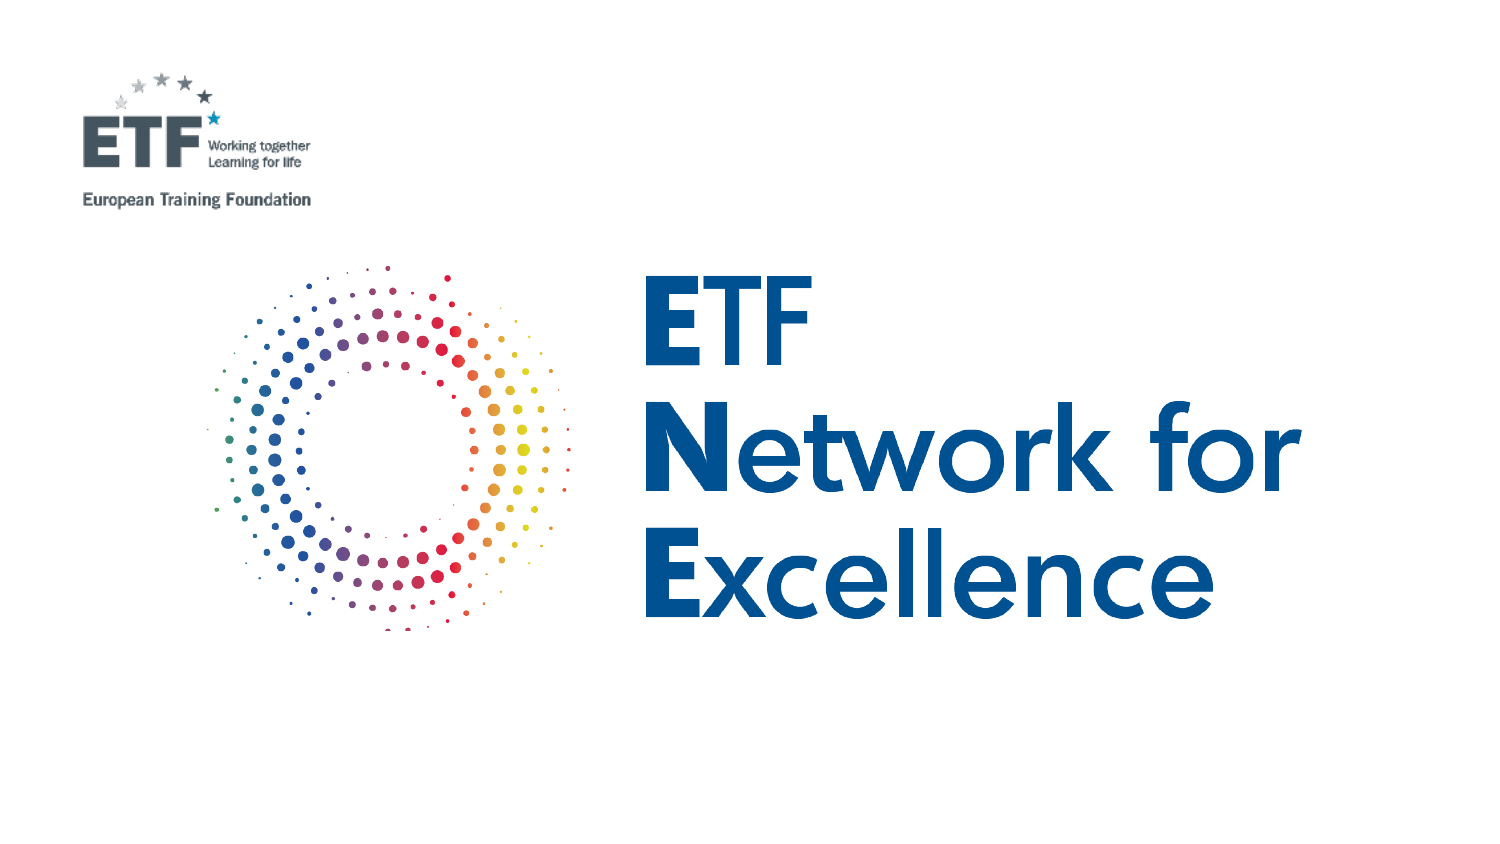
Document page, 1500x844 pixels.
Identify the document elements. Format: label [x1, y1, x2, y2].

picture [49, 20, 1339, 646]
